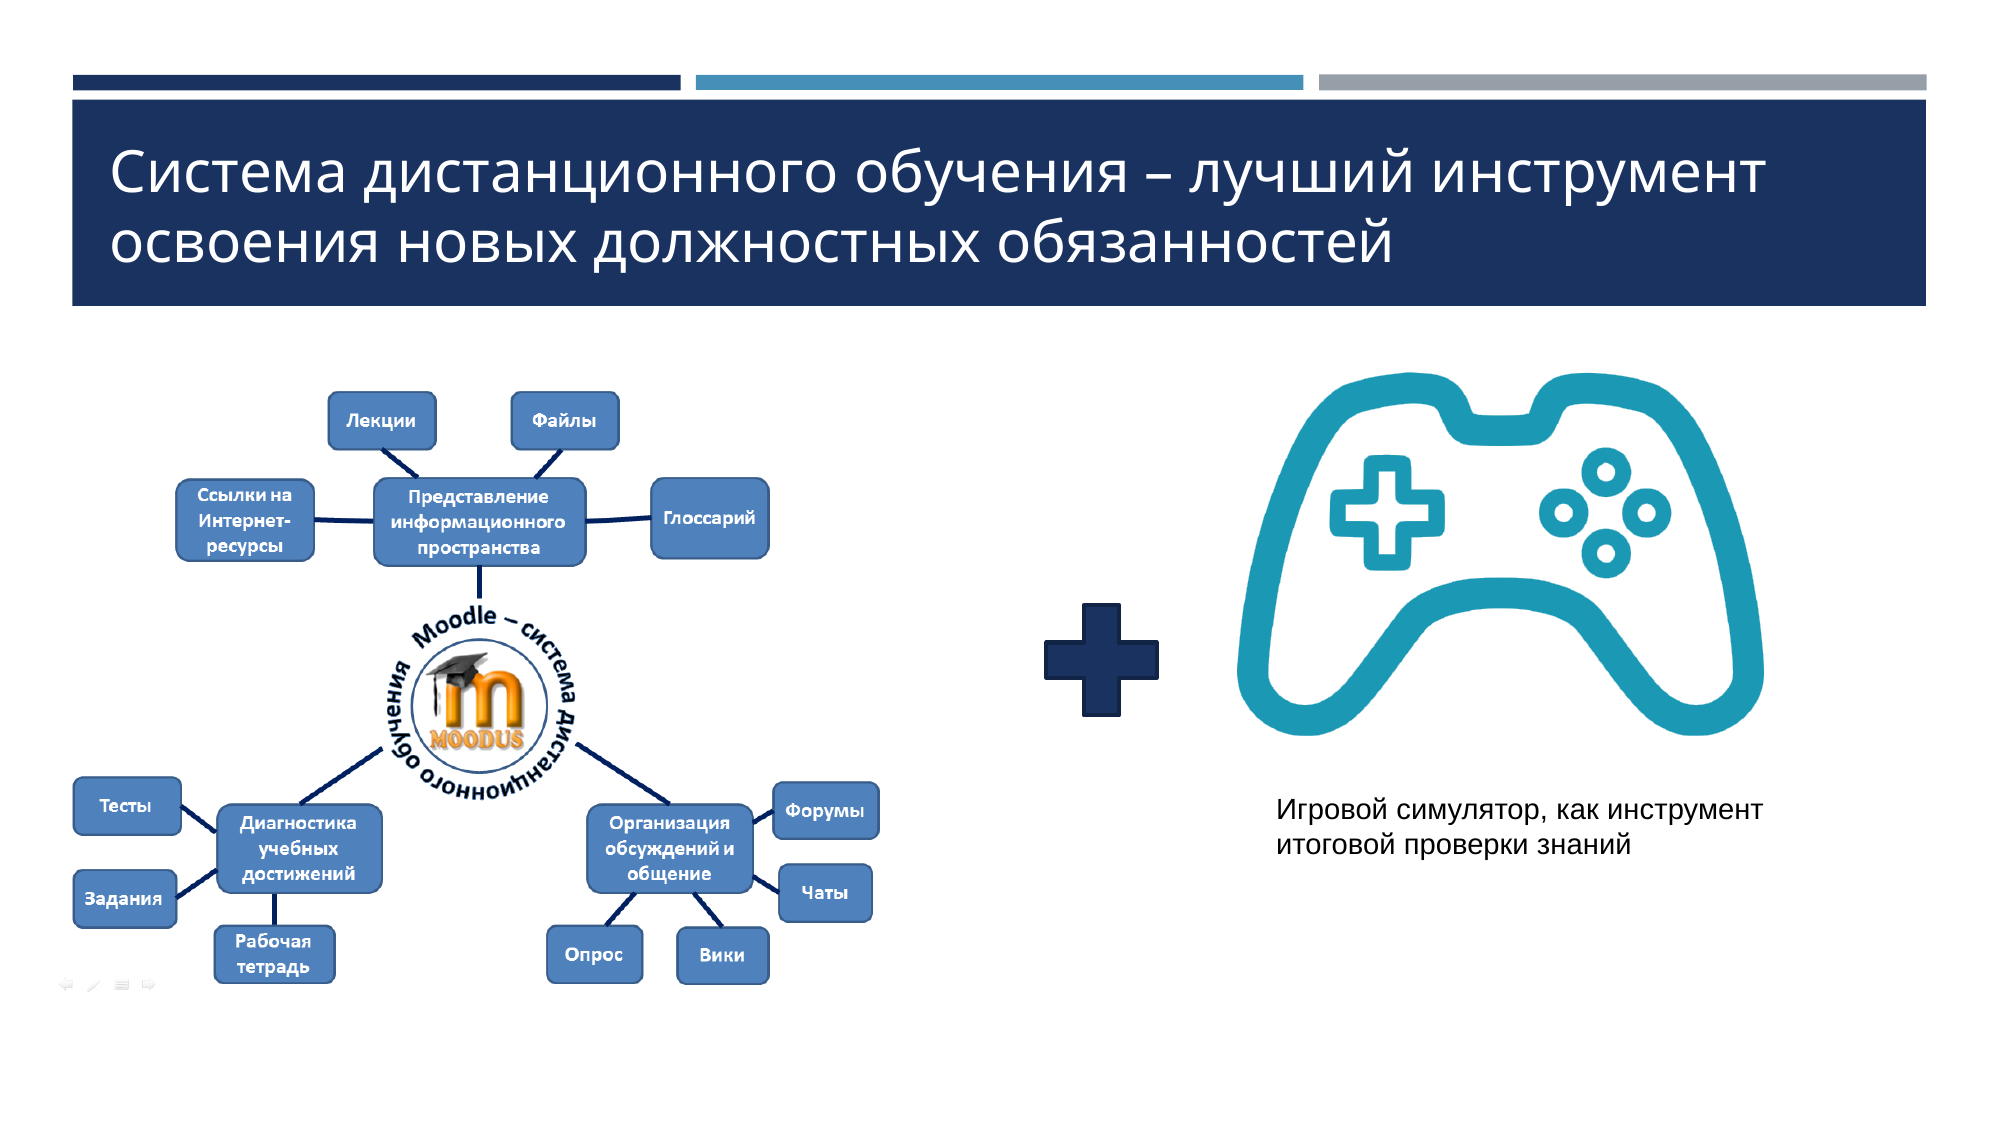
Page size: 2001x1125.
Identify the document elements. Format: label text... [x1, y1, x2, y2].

title Система дистанционного обучения – лучший инструмент освоения новых должностных обязанностей [94, 119, 1904, 282]
text_box [1046, 605, 1157, 716]
text_box Игровой симулятор, как инструмент итоговой проверки знаний [1261, 782, 1828, 868]
picture [1237, 372, 1765, 736]
picture [54, 382, 885, 994]
